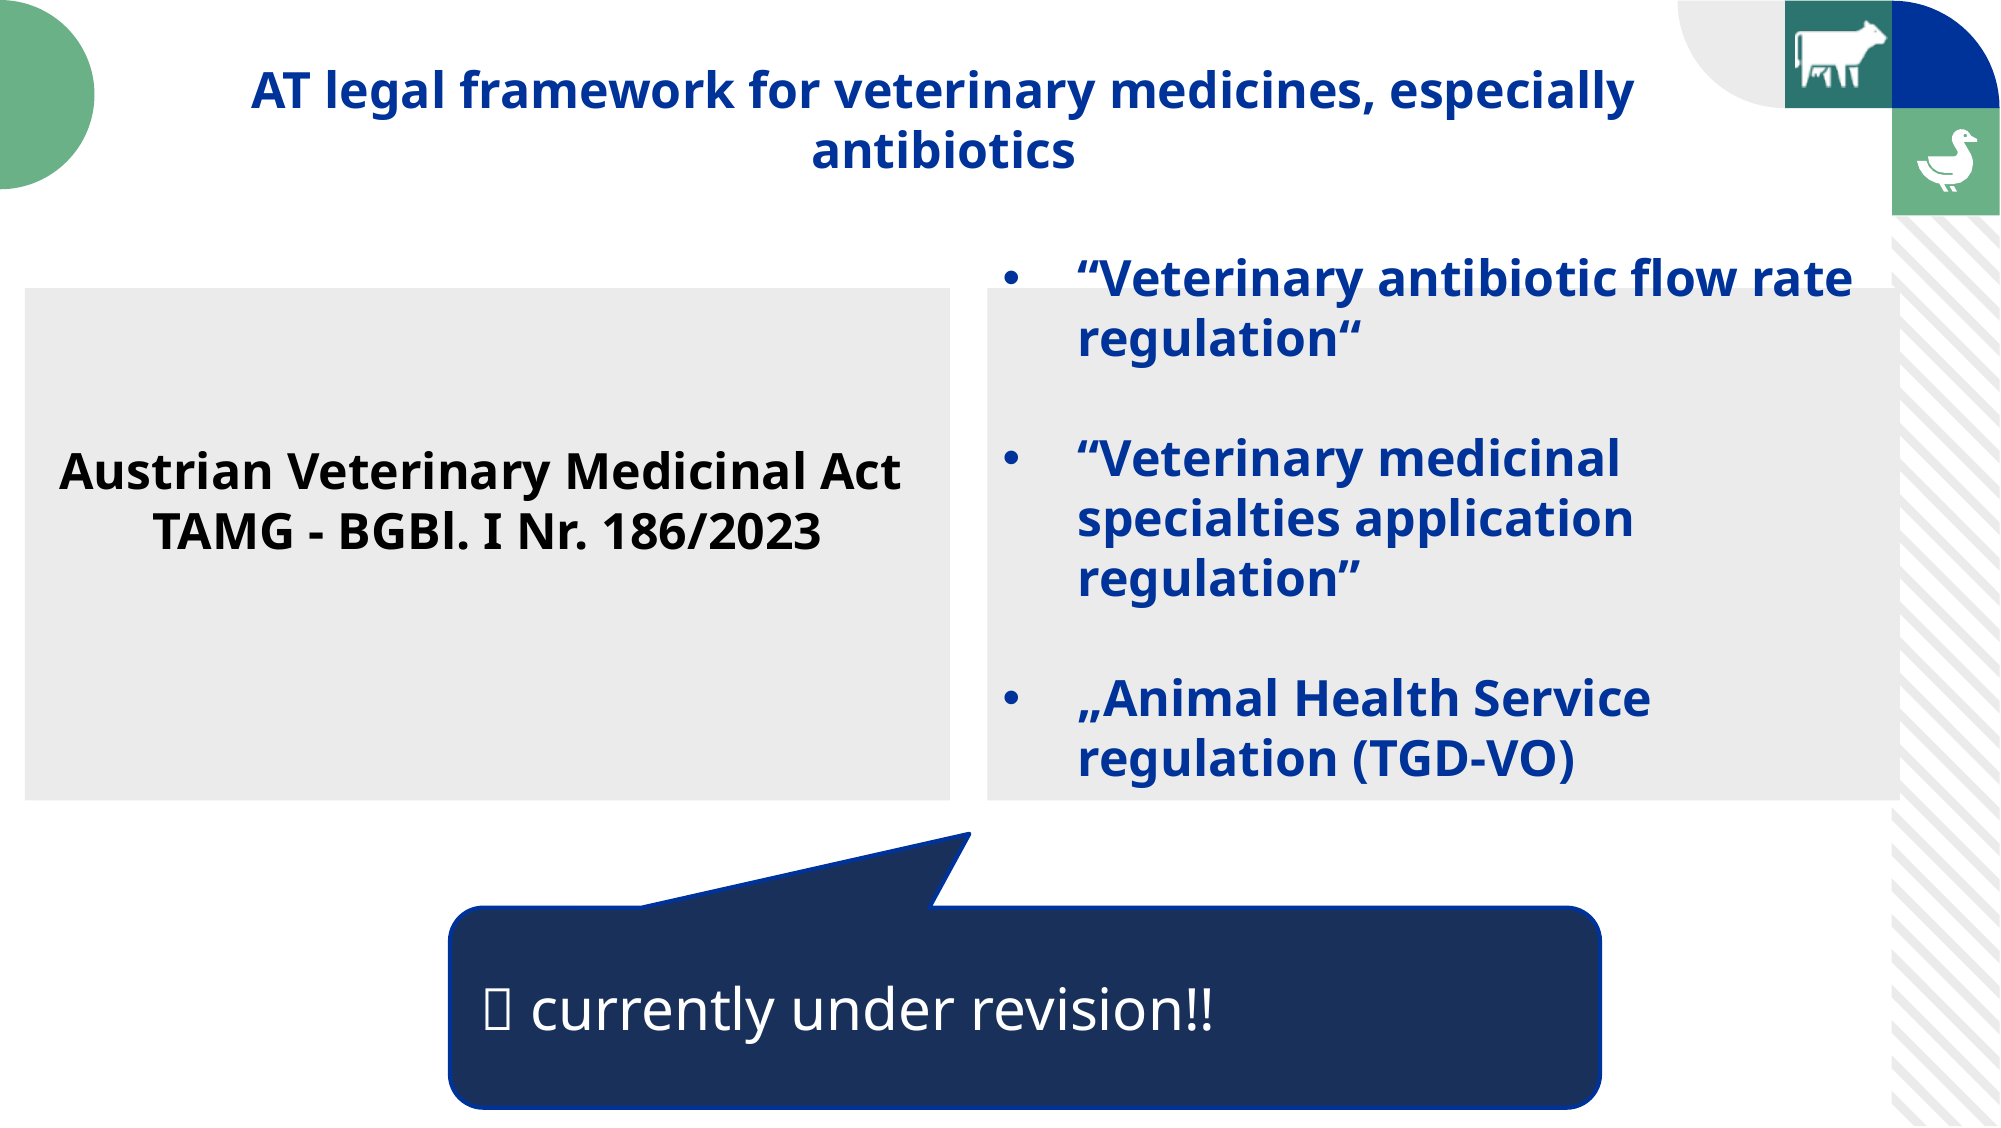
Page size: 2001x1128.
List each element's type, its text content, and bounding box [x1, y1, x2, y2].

text_box “Veterinary antibiotic flow rate regulation“ “Veterinary medicinal specialties application regulation” „Animal Health Service regulation (TGD-VO) [985, 286, 1902, 802]
text_box  currently under revision!! [449, 964, 1637, 1050]
text_box Austrian Veterinary Medicinal Act TAMG - BGBl. I Nr. 186/2023 [23, 286, 952, 802]
text_box [447, 831, 1603, 1110]
list AT legal framework for veterinary medicines, especially antibiotics [125, 51, 1763, 130]
picture [1795, 20, 1888, 88]
